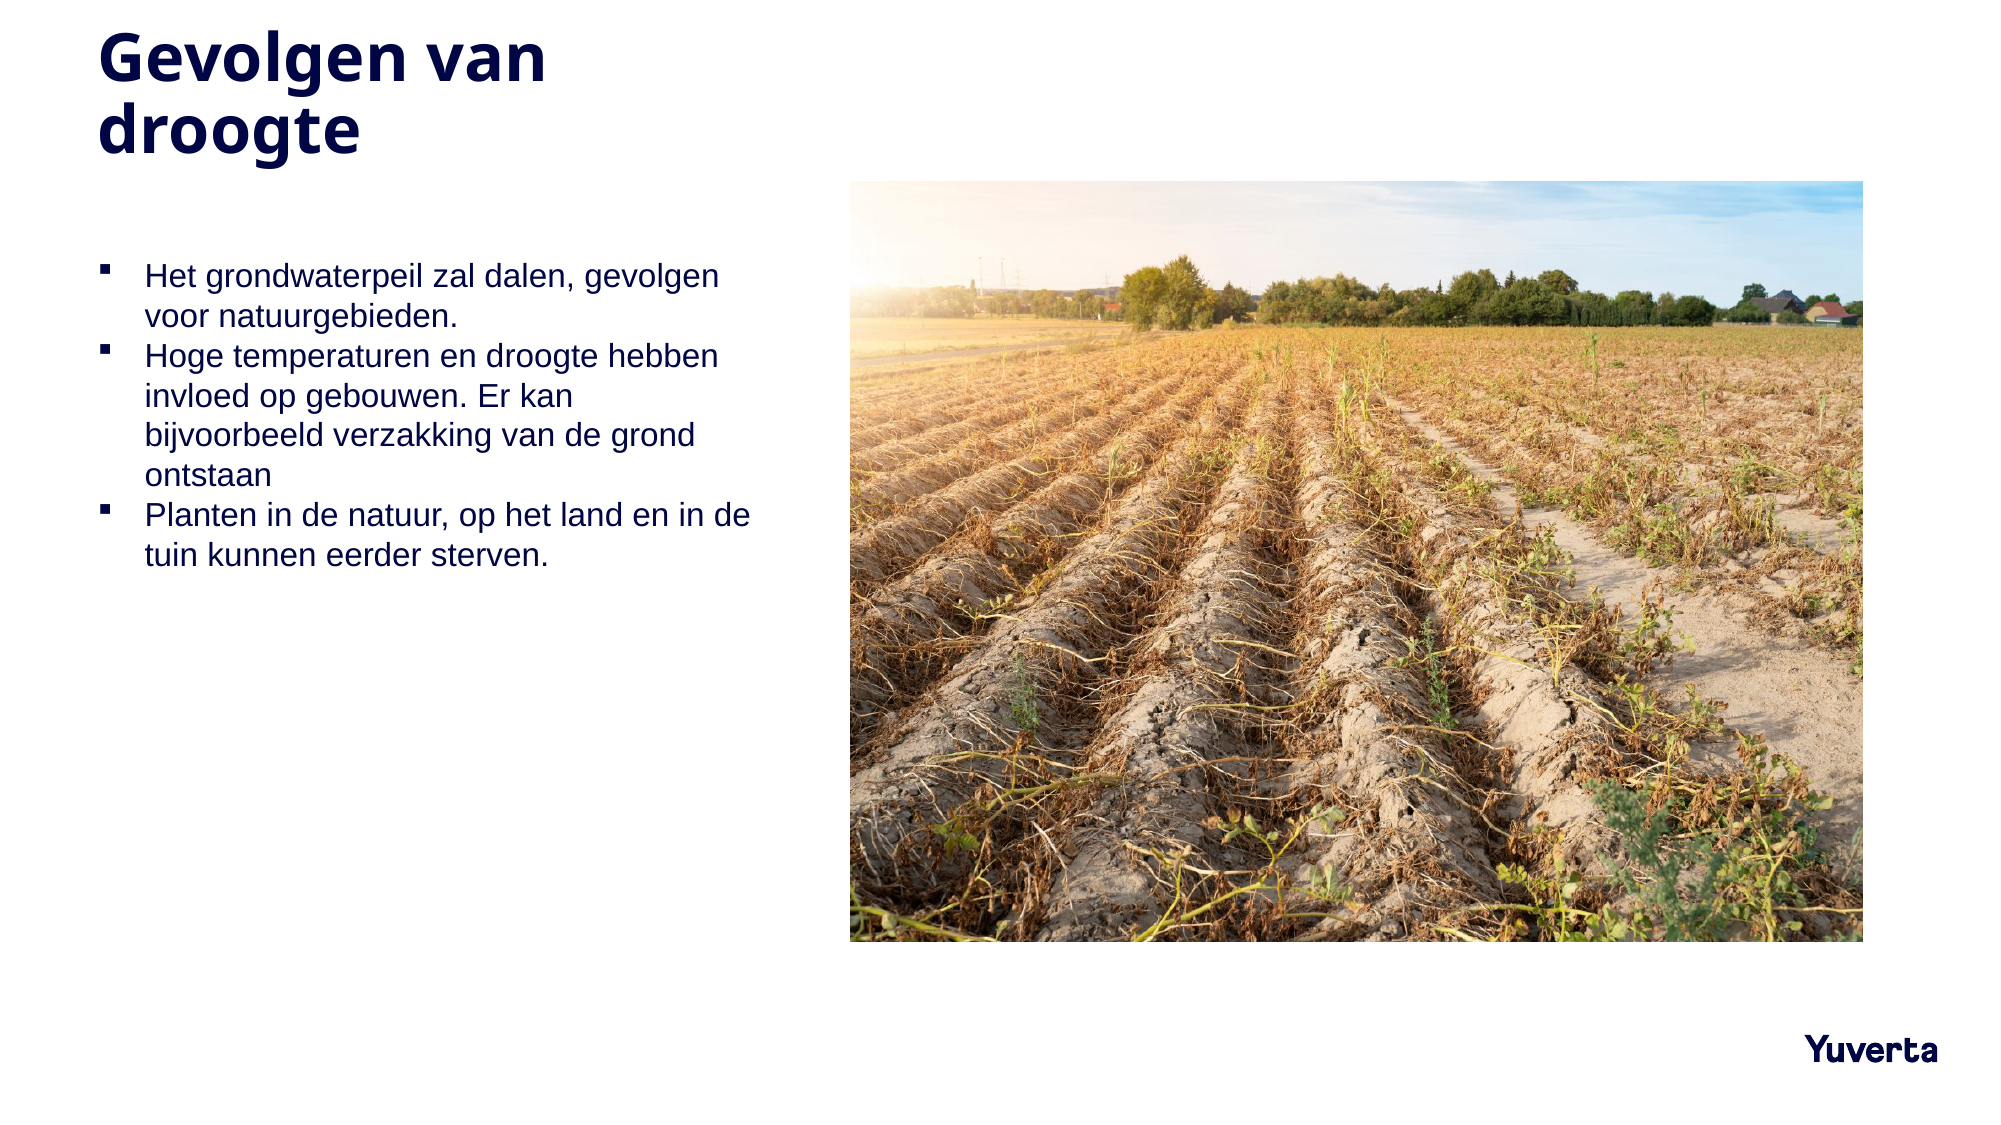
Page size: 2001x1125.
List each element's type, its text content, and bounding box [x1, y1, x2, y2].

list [850, 181, 1863, 942]
title Gevolgen van droogte [97, 34, 743, 168]
list Het grondwaterpeil zal dalen, gevolgen voor natuurgebieden. Hoge temperaturen en droogte hebben invloed op gebouwen. Er kan bijvoorbeeld verzakking van de grond ontstaan Planten in de natuur, op het land en in de tuin kunnen eerder sterven. [97, 254, 756, 1024]
